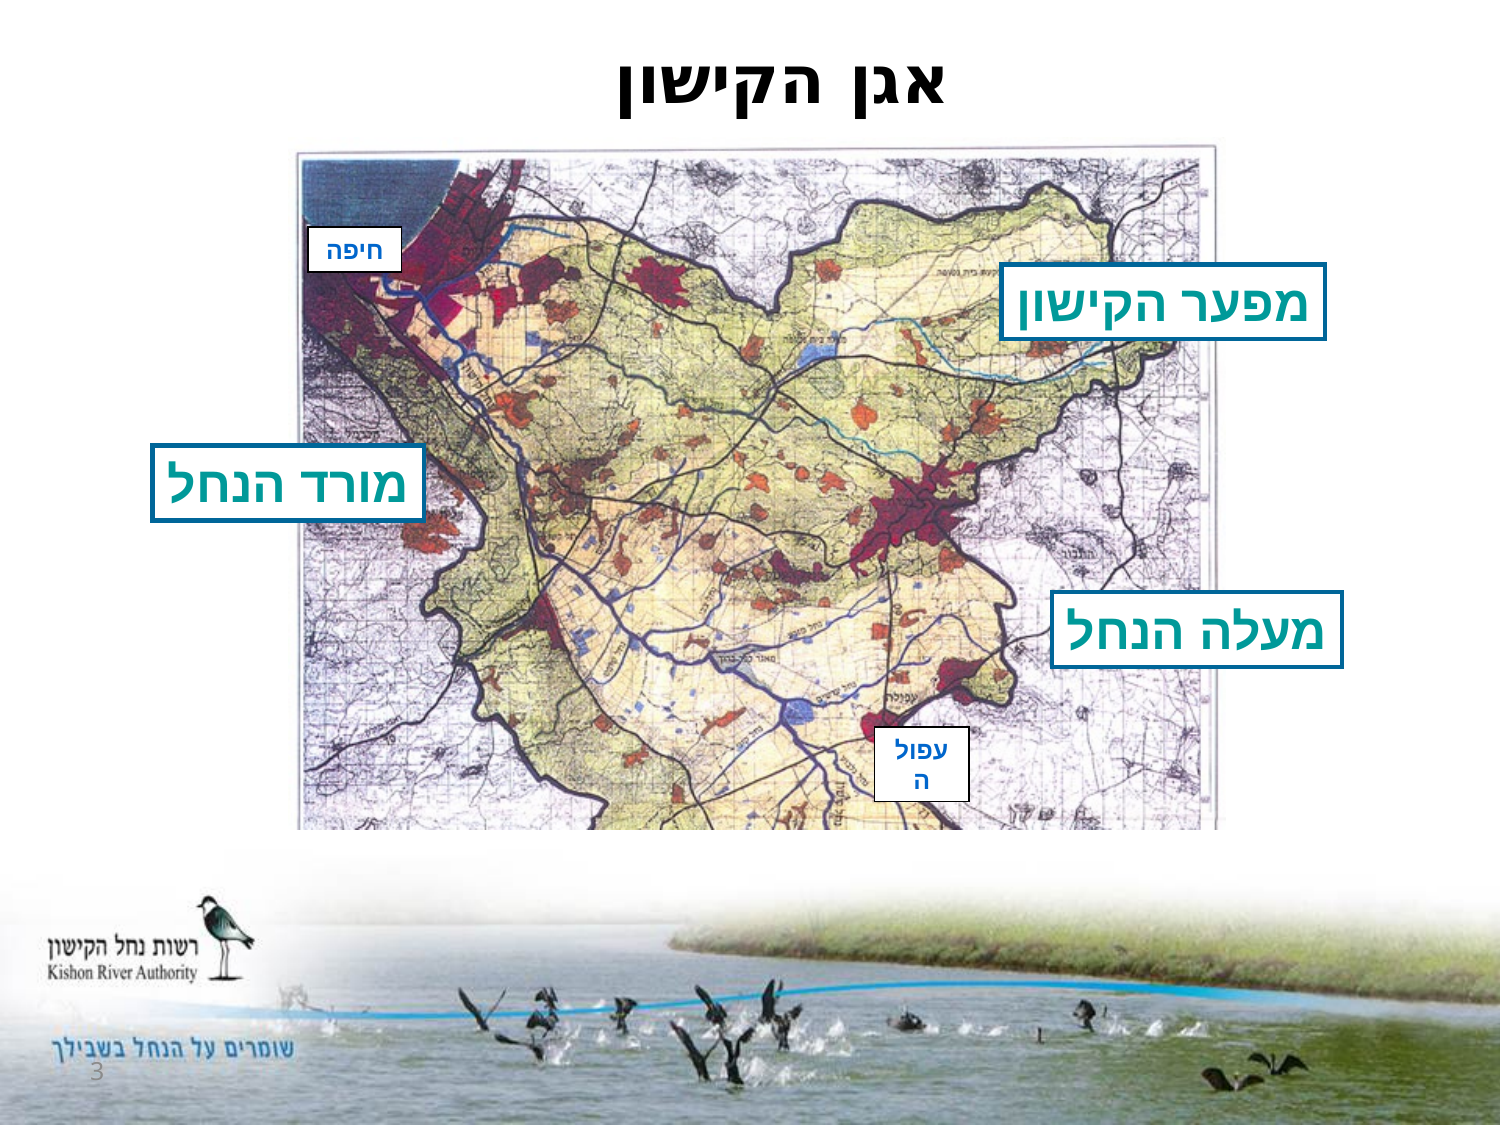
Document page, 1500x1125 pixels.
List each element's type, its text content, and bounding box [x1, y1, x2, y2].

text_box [162, 137, 1331, 830]
slide_number 3 [75, 1042, 425, 1103]
picture [0, 0, 1500, 1125]
title אגן הקישון [218, 39, 1347, 114]
